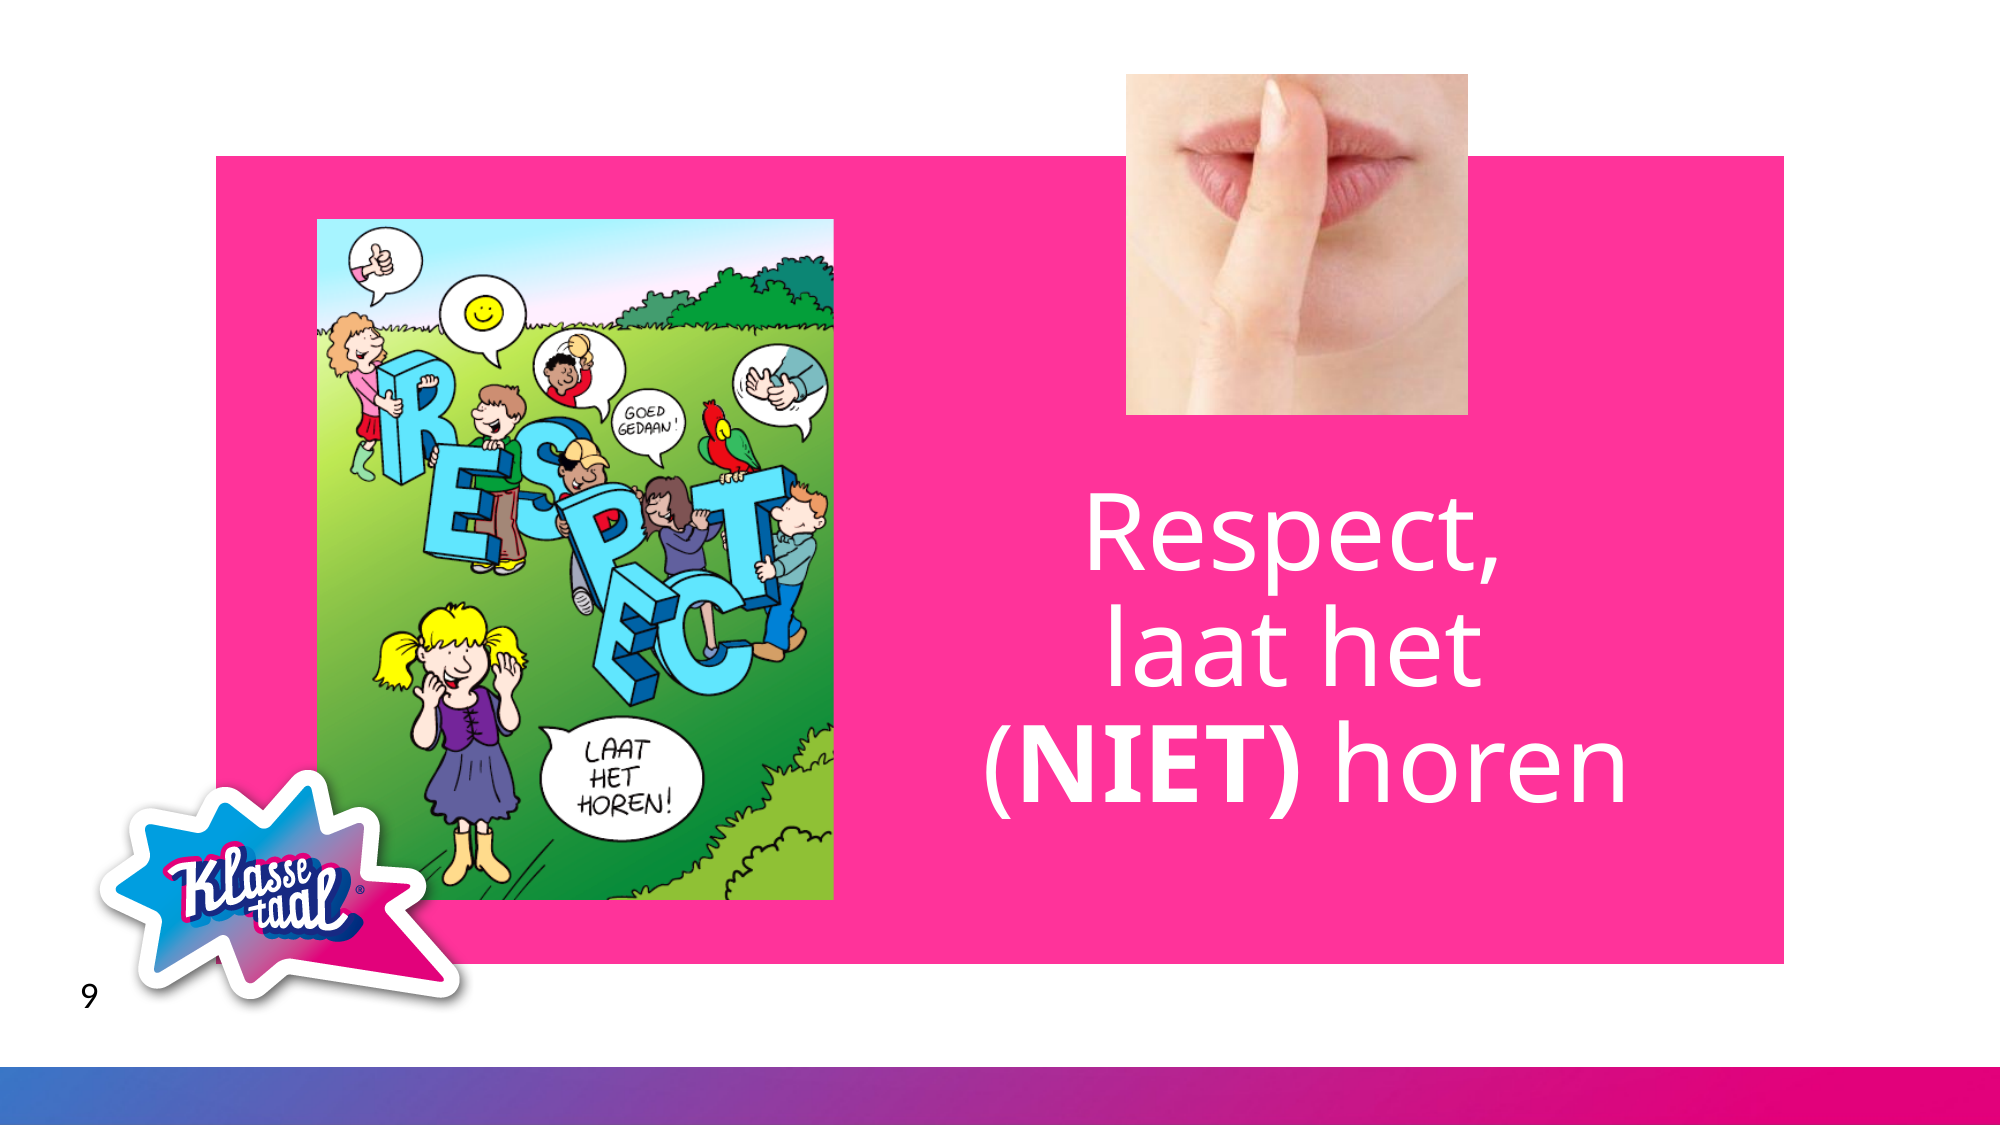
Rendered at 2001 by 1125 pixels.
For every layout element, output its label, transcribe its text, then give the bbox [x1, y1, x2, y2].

text_box 9 [64, 963, 114, 1024]
picture [90, 74, 1784, 1016]
picture [0, 1067, 2000, 1125]
